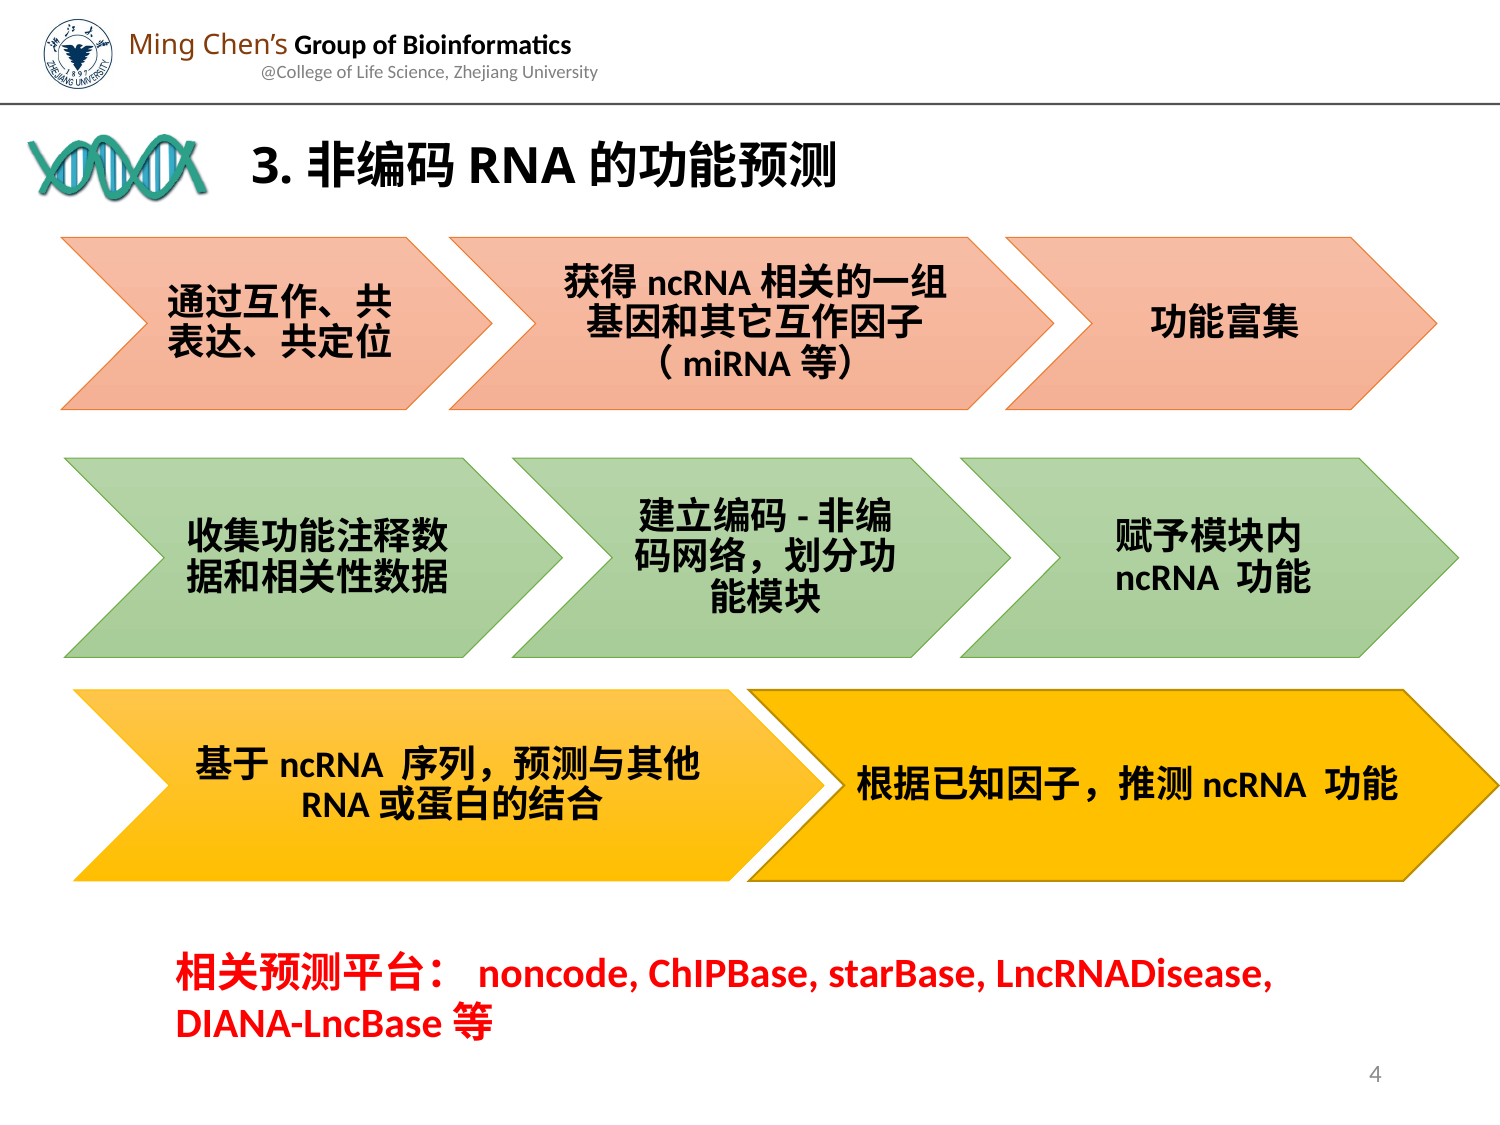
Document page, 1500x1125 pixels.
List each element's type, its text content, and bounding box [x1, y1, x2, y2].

title 3.非编码RNA的功能预测 [236, 124, 934, 210]
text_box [64, 458, 1460, 658]
picture [42, 18, 114, 90]
text_box 相关预测平台：noncode, ChIPBase, starBase, LncRNADisease, DIANA-LncBase等 [160, 938, 1416, 1053]
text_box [61, 237, 1443, 448]
text_box Ming Chen’s Group of Bioinformatics @College of Life Science, Zhejiang University [114, 18, 627, 90]
text_box [0, 102, 1500, 106]
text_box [72, 689, 1500, 881]
slide_number 4 [1059, 1053, 1397, 1103]
picture [25, 128, 210, 208]
